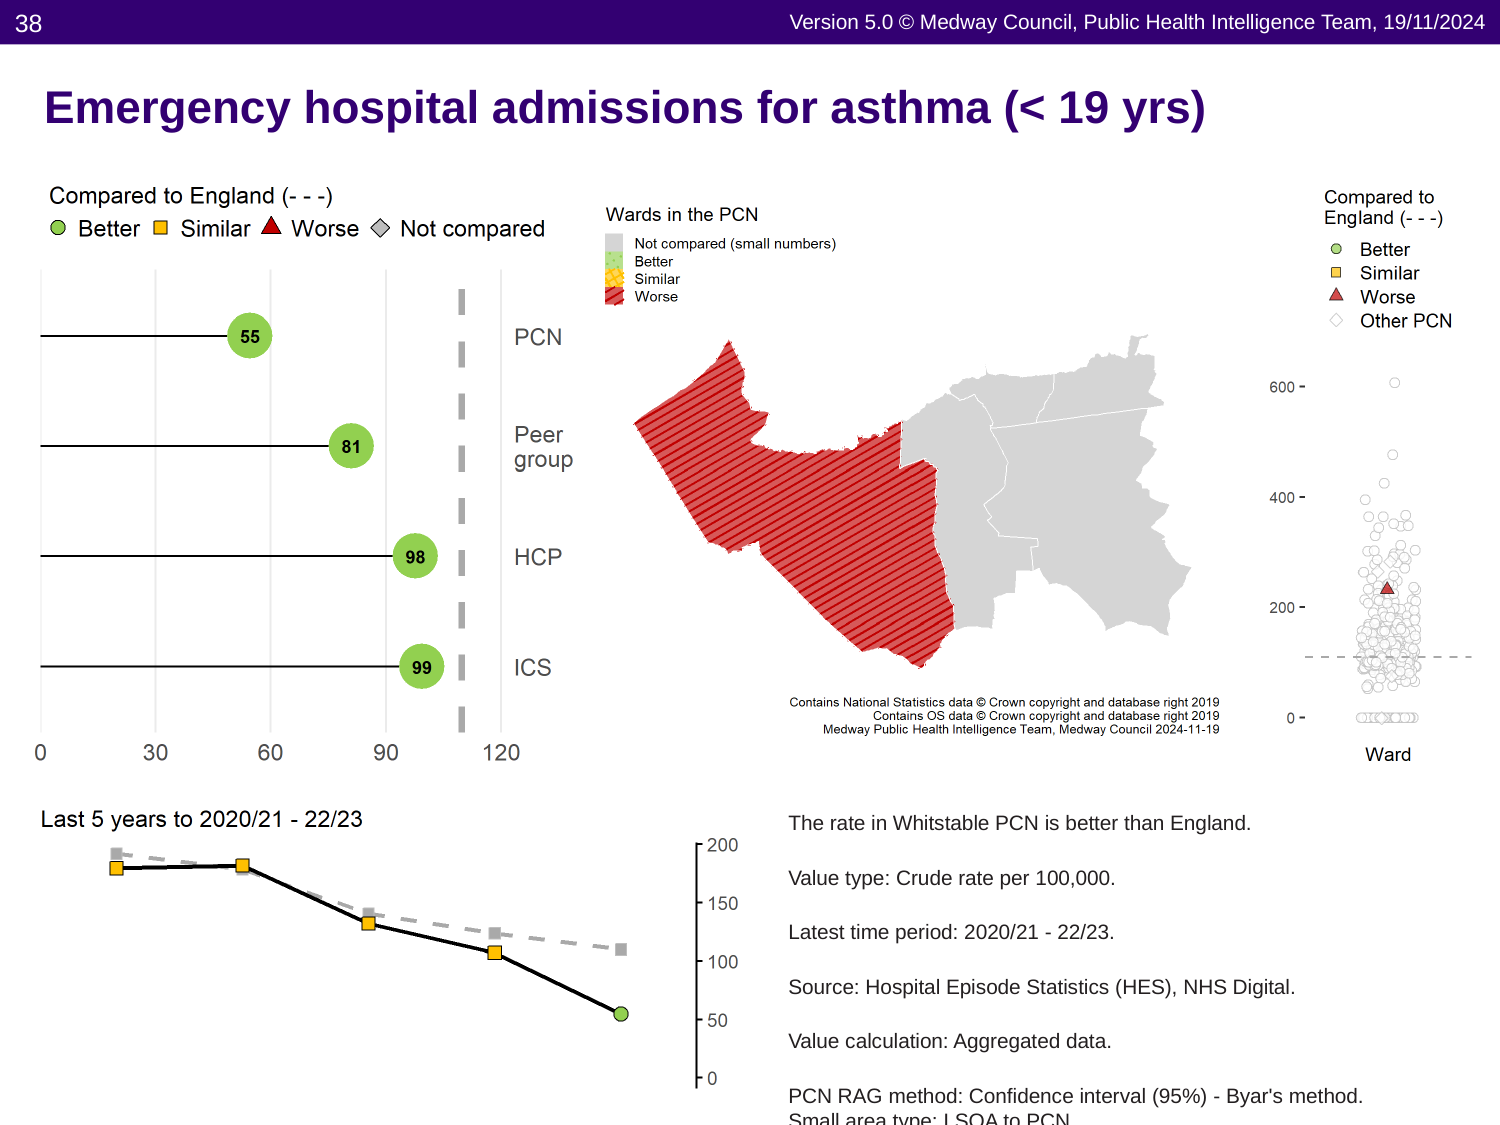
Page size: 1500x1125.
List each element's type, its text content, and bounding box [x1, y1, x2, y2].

list Version 5.0 © Medway Council, Public Health Intelligence Team, 19/11/2024 [419, 0, 1500, 43]
list The rate in Whitstable PCN is better than England. Value type: Crude rate per 100,000. Latest time period: 2020/21 - 22/23. Source: Hospital Episode Statistics (HES), NHS Digital. Value calculation: Aggregated data. PCN RAG method: Confidence interval (95%) - Byar's method. Small area type: LSOA to PCN. [773, 802, 1483, 1106]
list 38 [0, 0, 95, 95]
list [29, 798, 751, 1107]
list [1233, 164, 1483, 776]
title Emergency hospital admissions for asthma (< 19 yrs) [29, 70, 1471, 138]
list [605, 164, 1221, 776]
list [29, 164, 585, 776]
